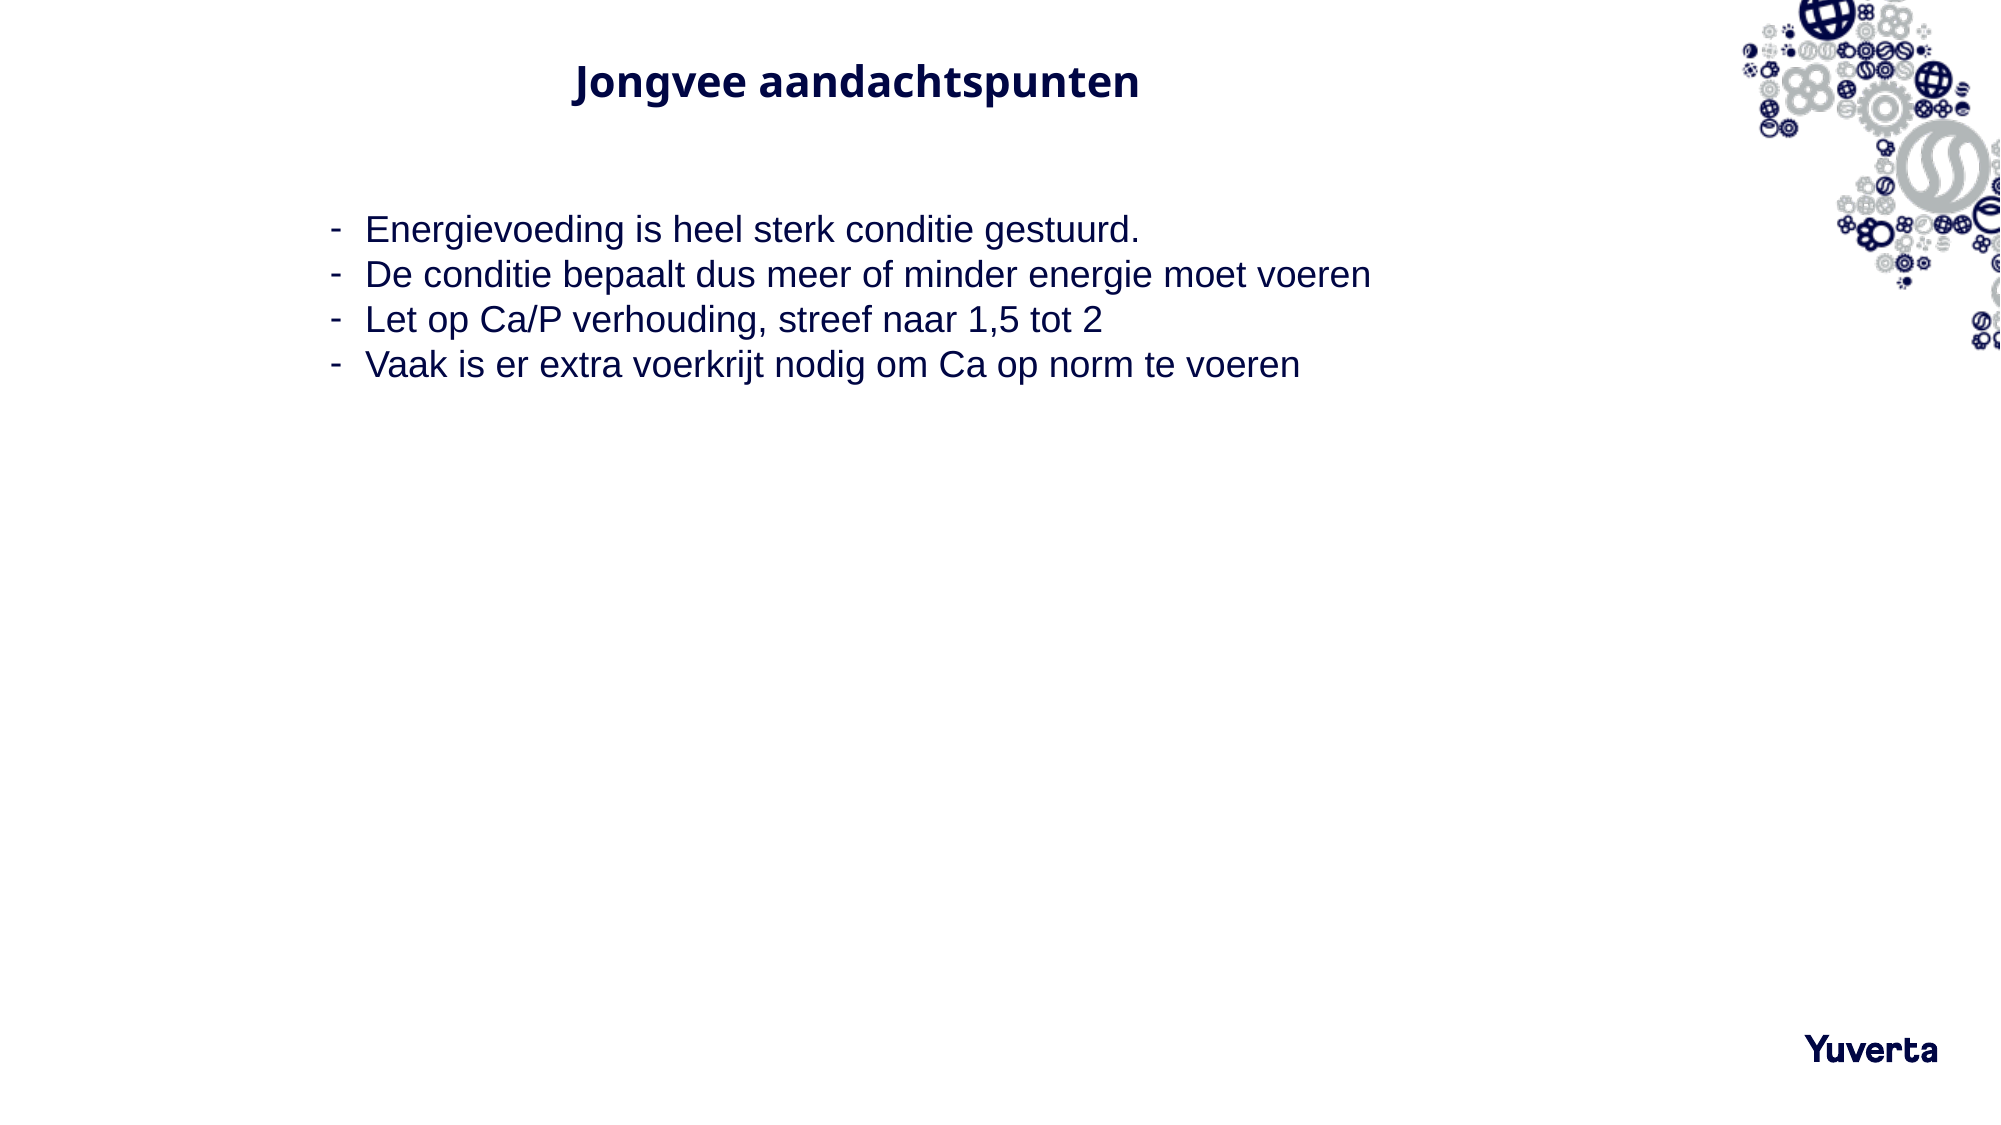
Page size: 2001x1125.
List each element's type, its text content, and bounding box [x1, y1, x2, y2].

list Energievoeding is heel sterk conditie gestuurd. De conditie bepaalt dus meer of minder energie moet voeren Let op Ca/P verhouding, streef naar 1,5 tot 2 Vaak is er extra voerkrijt nodig om Ca op norm te voeren [294, 204, 1607, 1014]
picture [0, 0, 2000, 1125]
title Jongvee aandachtspunten [574, 54, 1665, 161]
